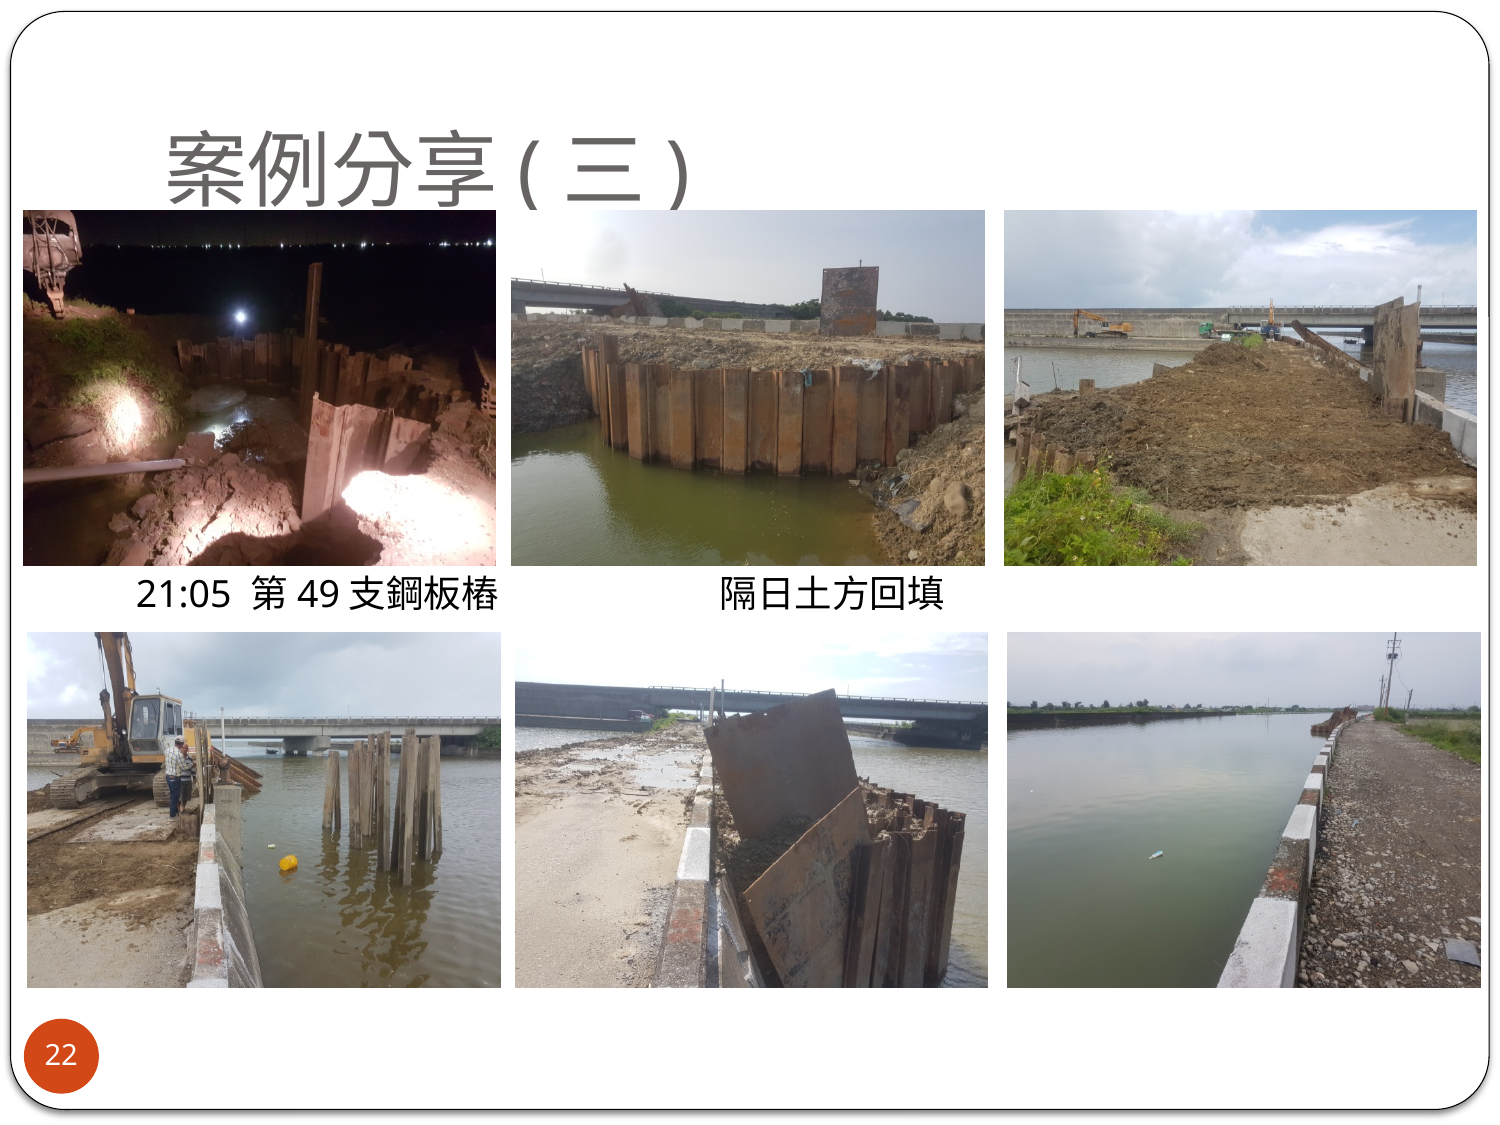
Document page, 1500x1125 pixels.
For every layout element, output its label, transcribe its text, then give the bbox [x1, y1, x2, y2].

picture [23, 210, 497, 566]
slide_number 22 [23, 1018, 99, 1094]
picture [1003, 210, 1477, 566]
picture [27, 632, 501, 988]
picture [515, 632, 989, 988]
text_box 隔日土方回填 [704, 574, 960, 623]
title 案例分享(三) [150, 45, 1425, 233]
picture [511, 210, 985, 566]
picture [1007, 632, 1481, 988]
text_box 21:05 第49支鋼板樁 [121, 562, 514, 623]
